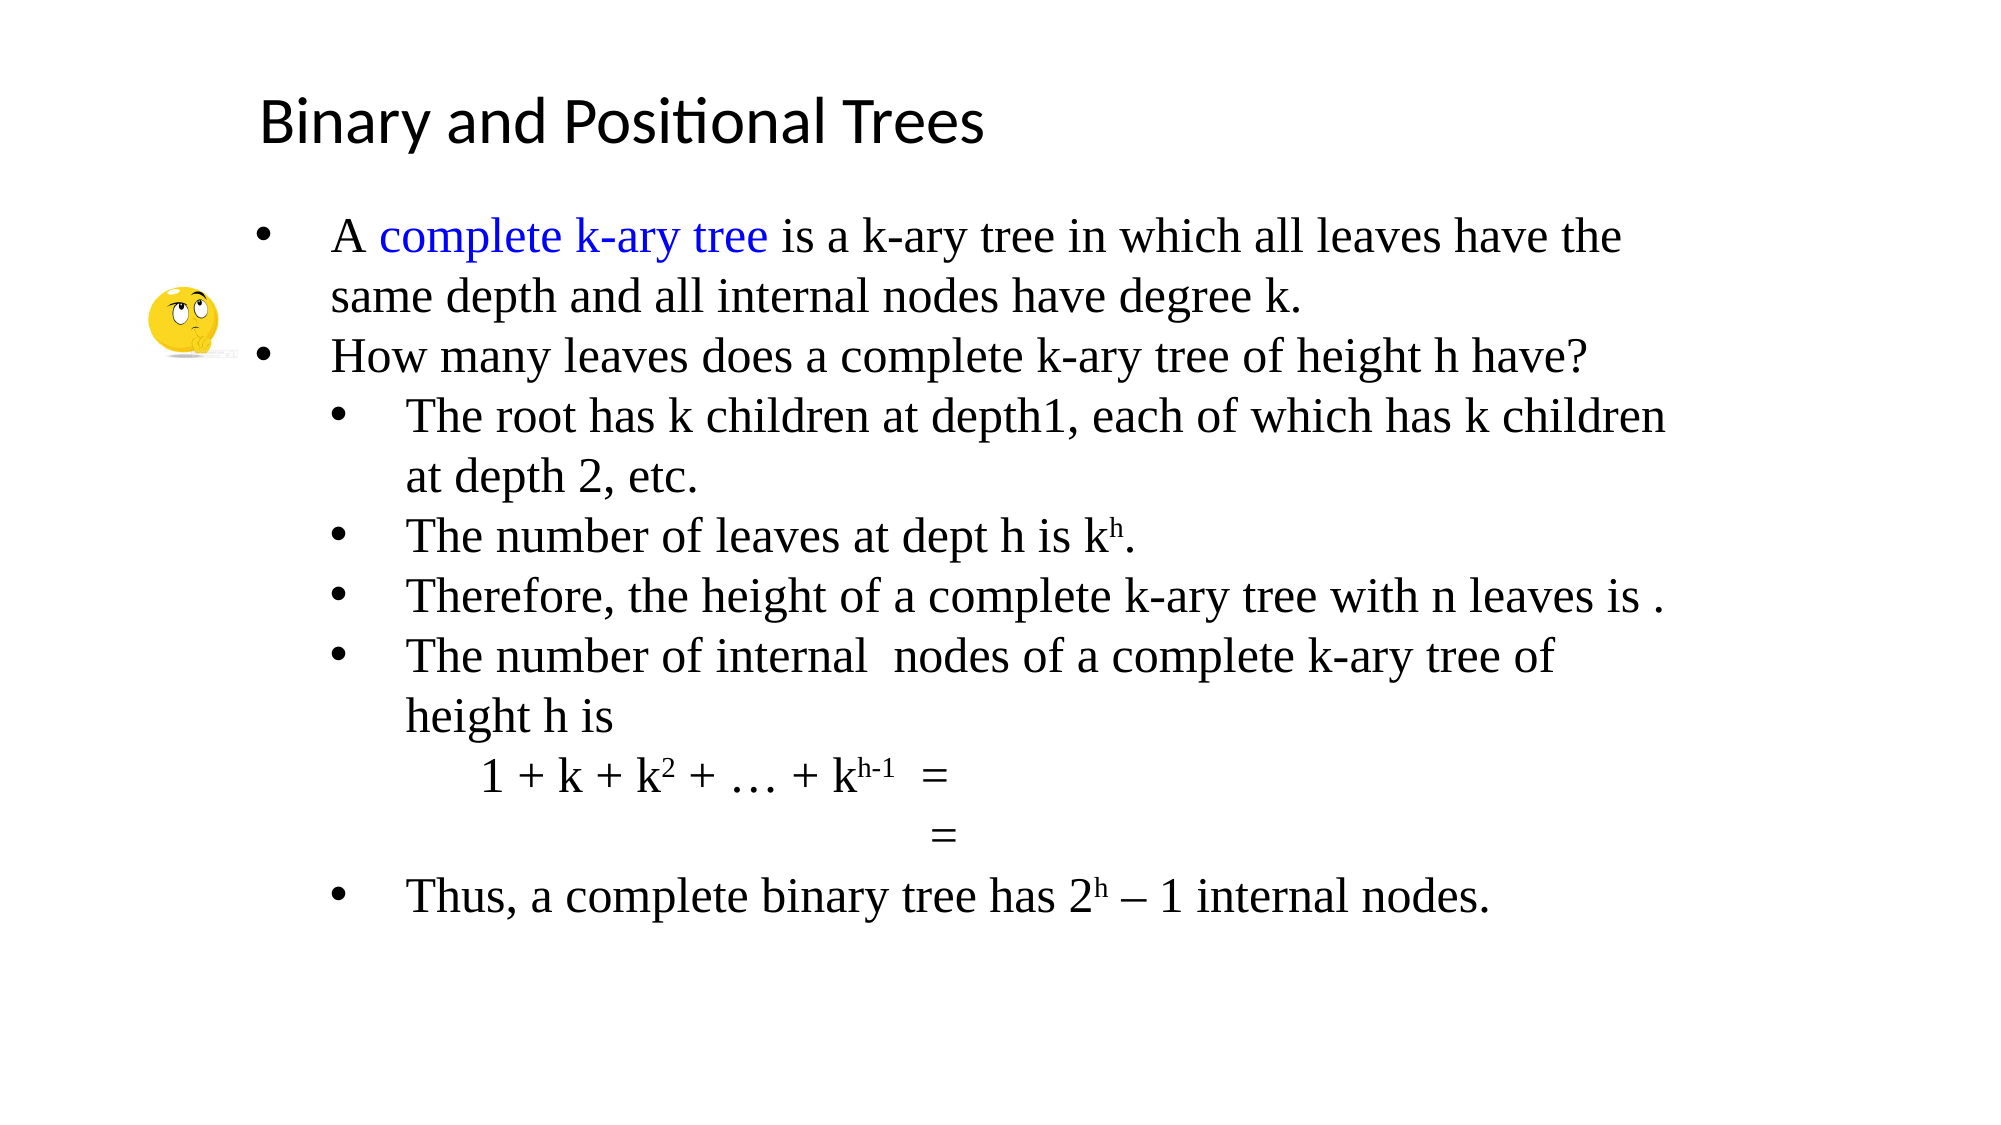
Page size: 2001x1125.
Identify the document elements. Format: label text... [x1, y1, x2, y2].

text_box Binary and Positional Trees [244, 69, 1002, 165]
picture [125, 282, 241, 361]
